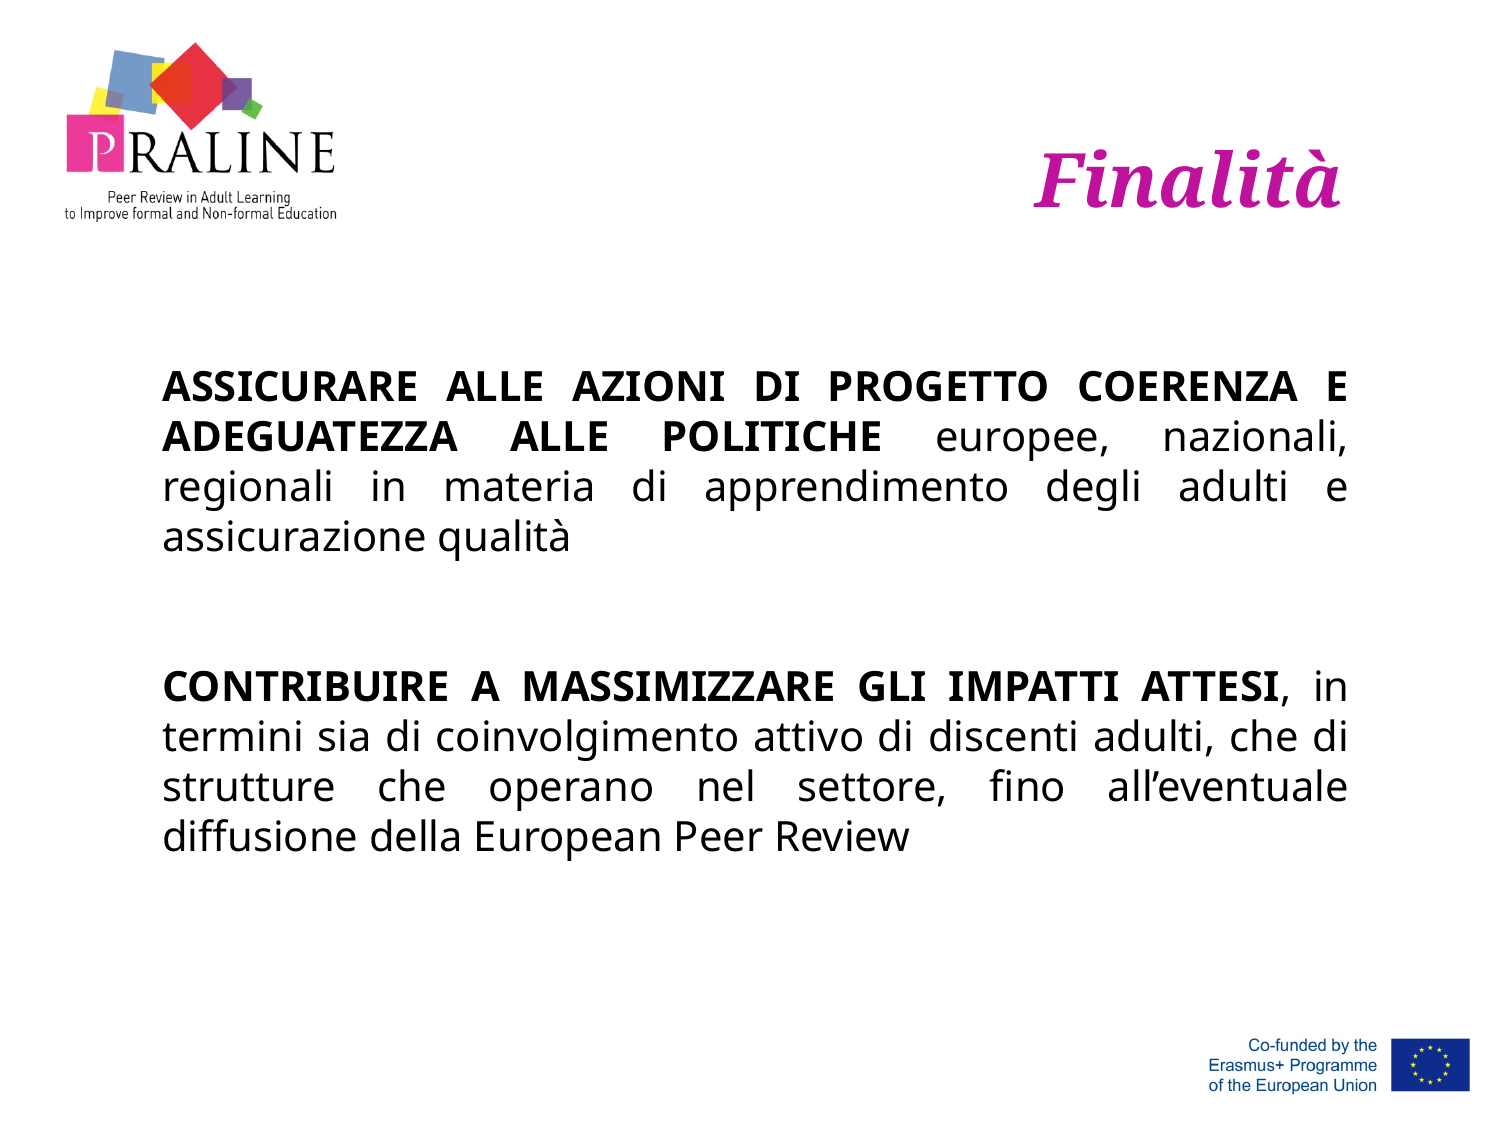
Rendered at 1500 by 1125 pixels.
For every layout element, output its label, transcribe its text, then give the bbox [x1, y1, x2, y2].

picture [64, 42, 337, 222]
text_box Finalità [360, 125, 1359, 285]
picture [1193, 1023, 1483, 1106]
text_box ASSICURARE ALLE AZIONI DI PROGETTO COERENZA E ADEGUATEZZA ALLE POLITICHE europee, nazionali, regionali in materia di apprendimento degli adulti e assicurazione qualità CONTRIBUIRE A MASSIMIZZARE GLI IMPATTI ATTESI, in termini sia di coinvolgimento attivo di discenti adulti, che di strutture che operano nel settore, fino all’eventuale diffusione della European Peer Review [147, 302, 1365, 868]
